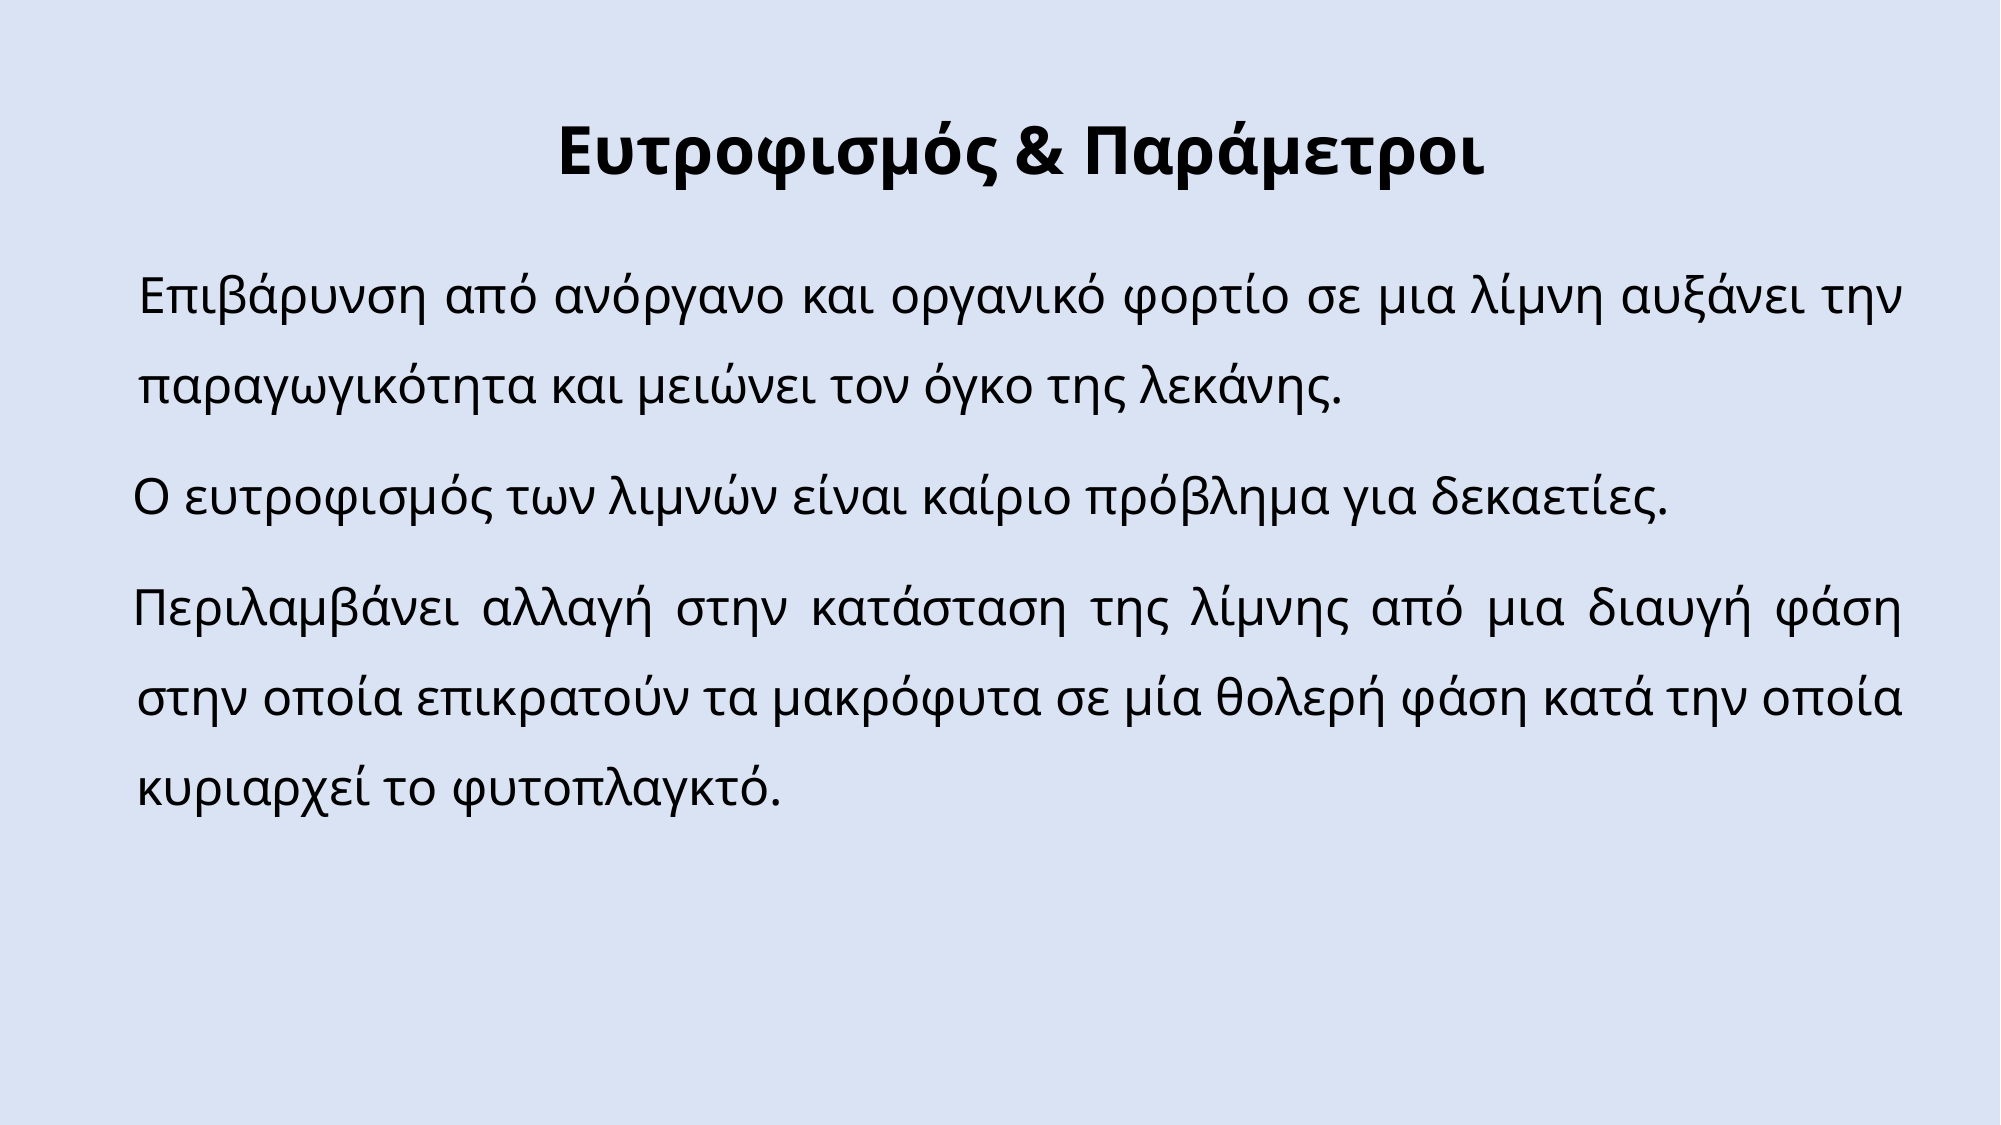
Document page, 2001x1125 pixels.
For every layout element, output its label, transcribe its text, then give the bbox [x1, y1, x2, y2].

text_box Ευτροφισμός & Παράμετροι Επιβάρυνση από ανόργανο και οργανικό φορτίο σε μια λίμνη αυξάνει την παραγωγικότητα και μειώνει τον όγκο της λεκάνης. Ο ευτροφισμός των λιμνών είναι καίριο πρόβλημα για δεκαετίες. Περιλαμβάνει αλλαγή στην κατάσταση της λίμνης από μια διαυγή φάση στην οποία επικρατούν τα μακρόφυτα σε μία θολερή φάση κατά την οποία κυριαρχεί το φυτοπλαγκτό. [48, 60, 1919, 823]
